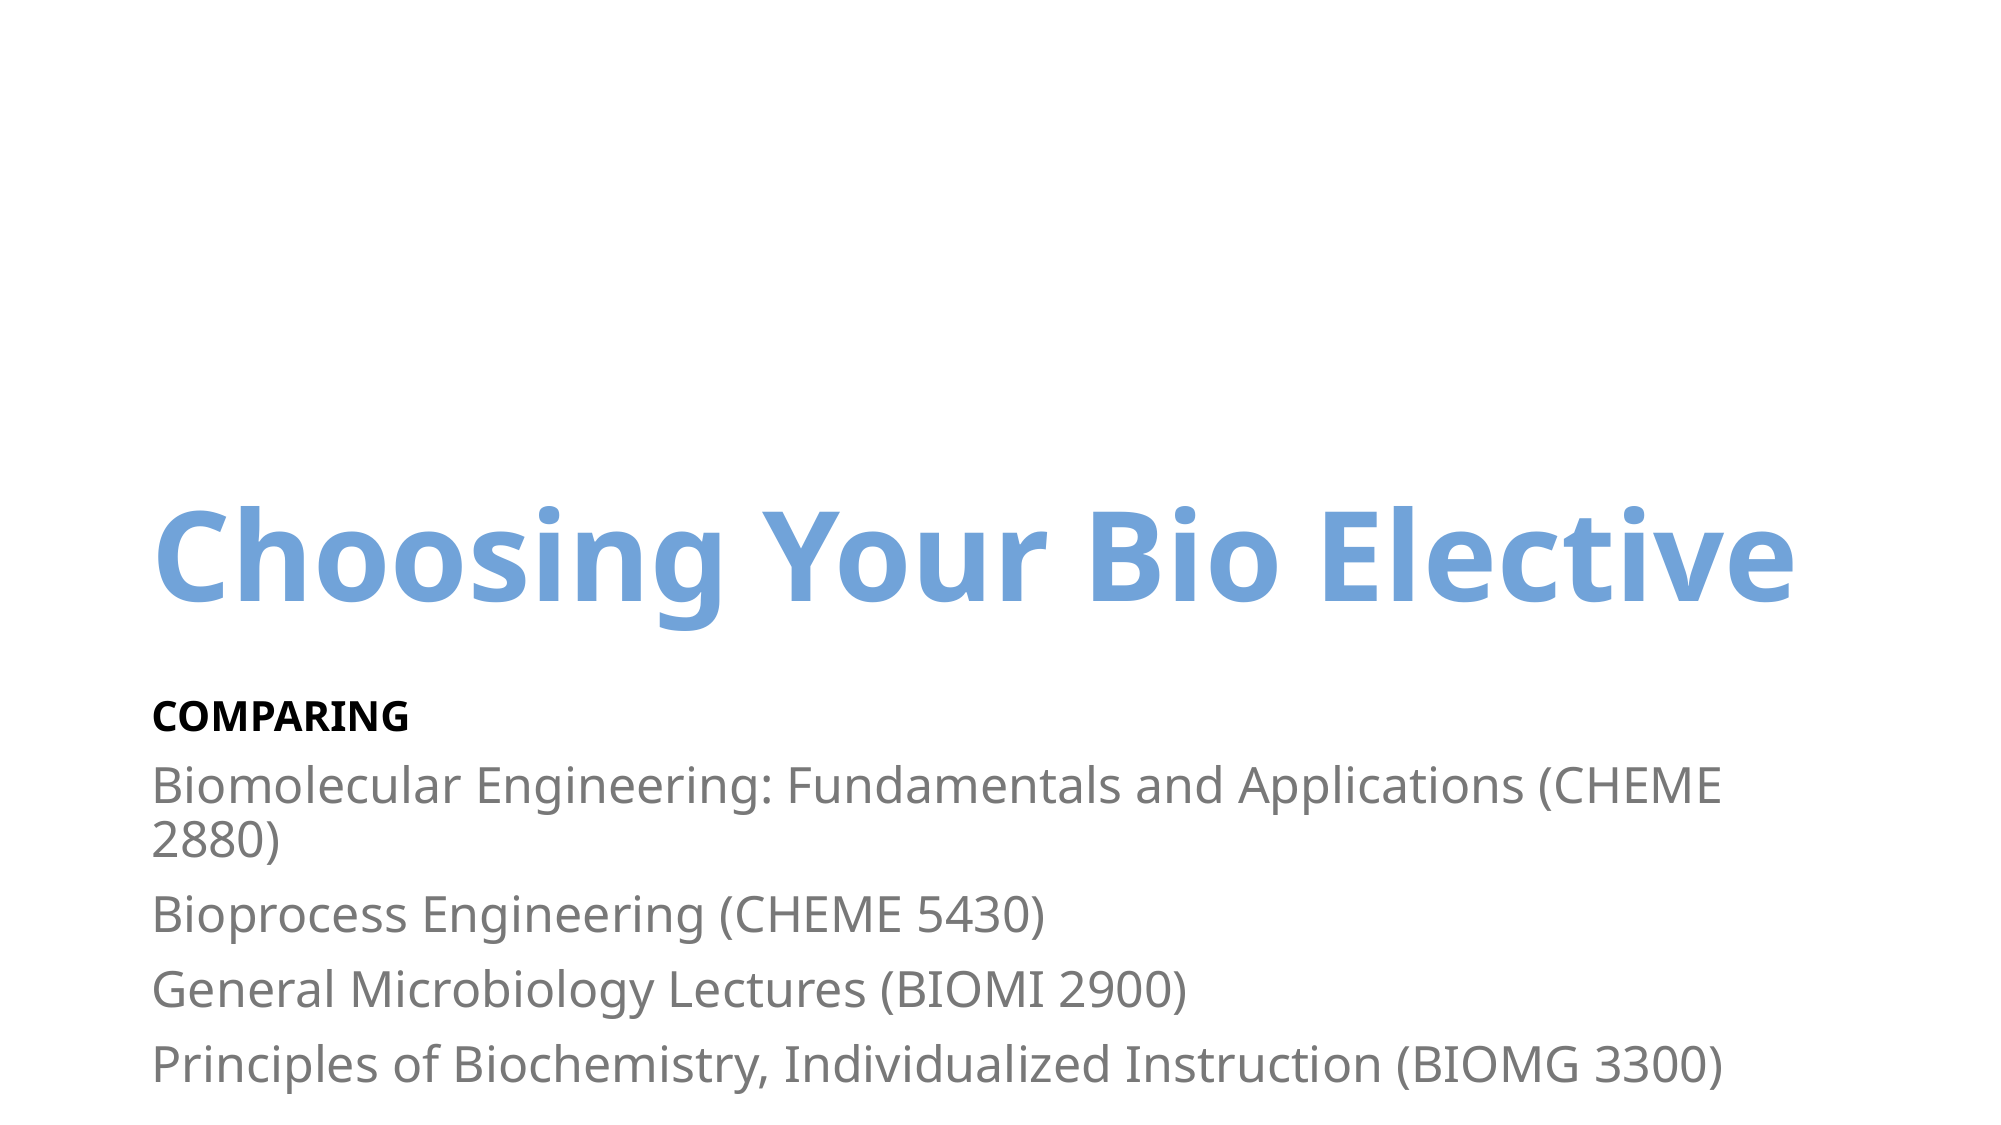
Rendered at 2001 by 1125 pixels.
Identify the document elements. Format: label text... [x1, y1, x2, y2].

title Choosing Your Bio Elective COMPARING [136, 280, 1862, 749]
list Biomolecular Engineering: Fundamentals and Applications (CHEME 2880) Bioprocess Engineering (CHEME 5430) General Microbiology Lectures (BIOMI 2900) Principles of Biochemistry, Individualized Instruction (BIOMG 3300) [136, 752, 1862, 1079]
